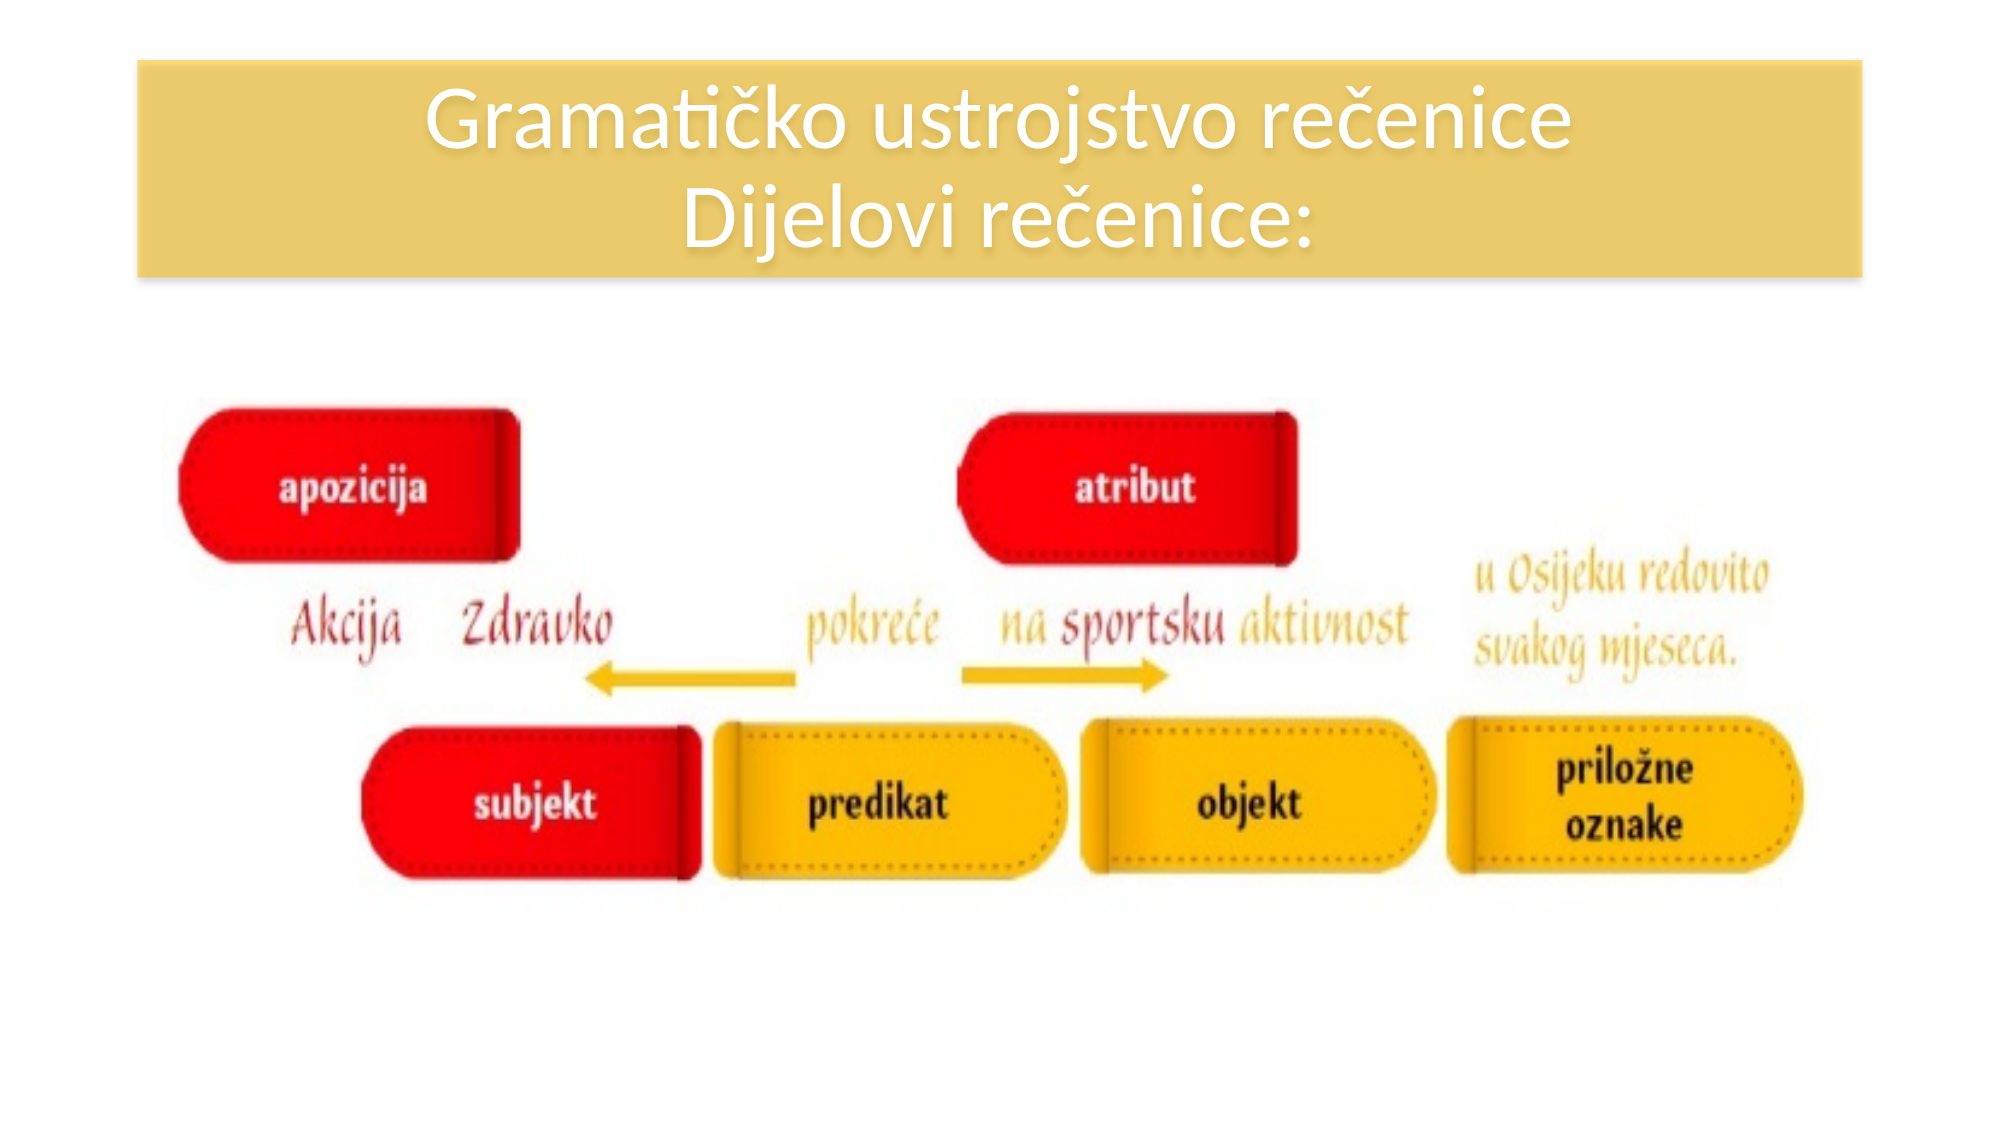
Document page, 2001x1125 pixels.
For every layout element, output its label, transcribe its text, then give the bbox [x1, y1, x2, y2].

title Gramatičko ustrojstvo rečenice Dijelovi rečenice: [137, 59, 1863, 278]
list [162, 397, 1838, 934]
